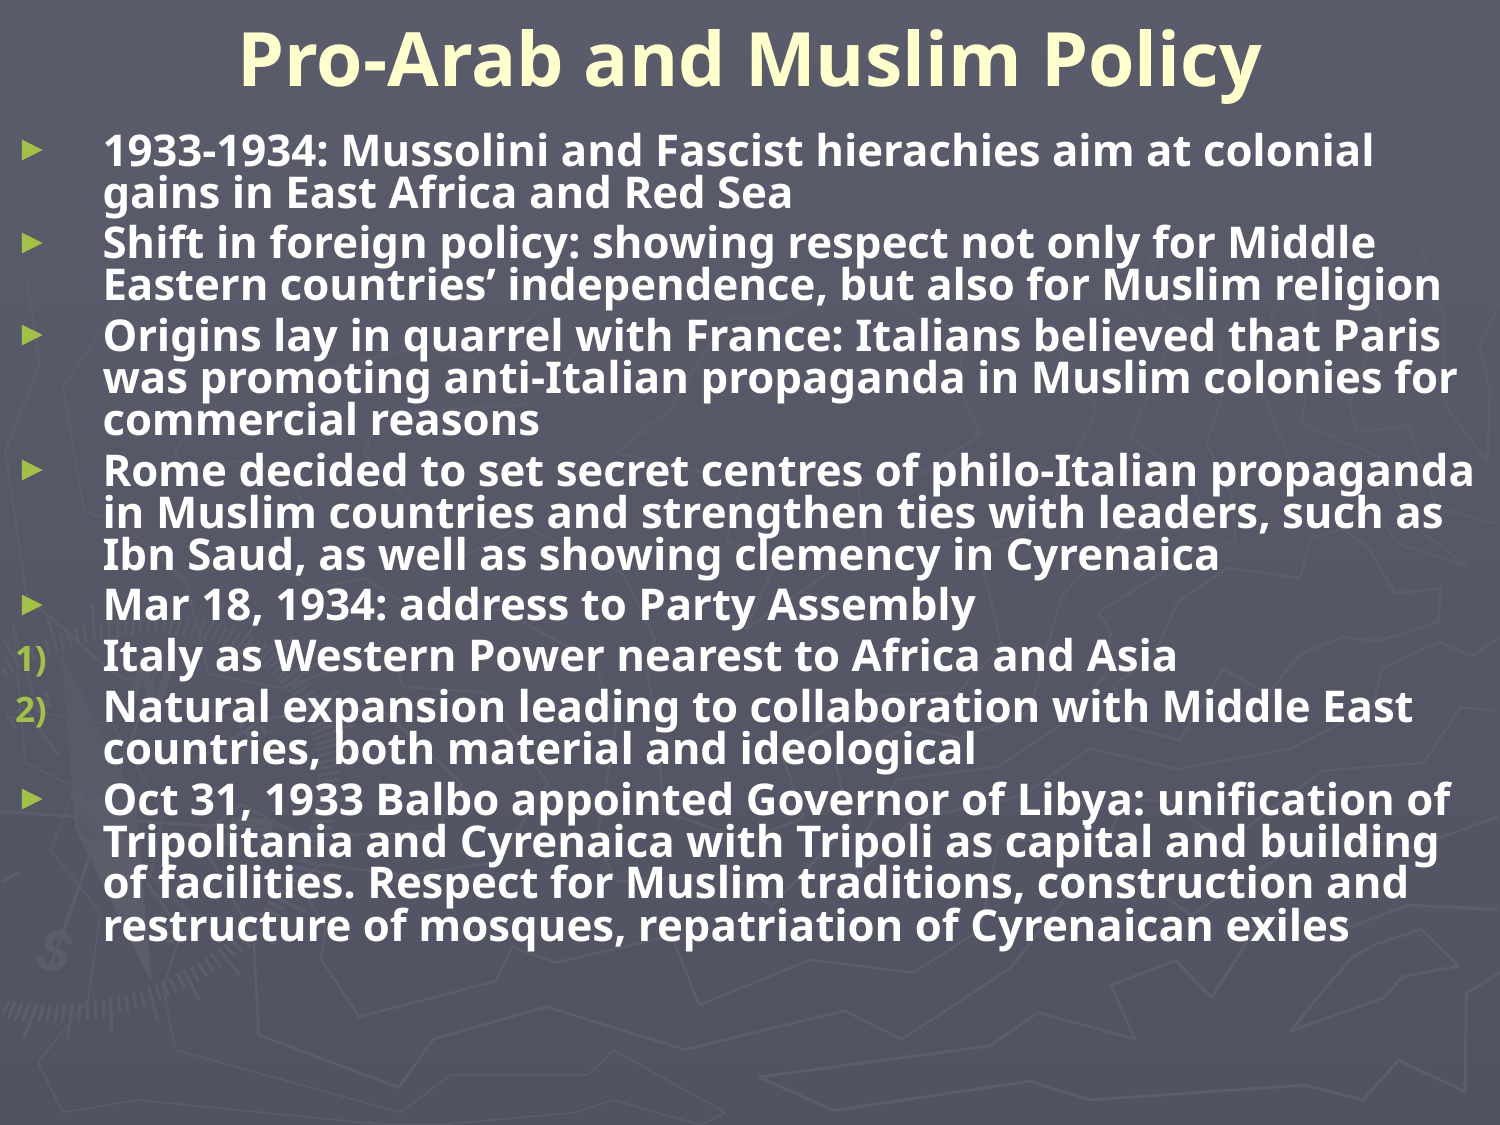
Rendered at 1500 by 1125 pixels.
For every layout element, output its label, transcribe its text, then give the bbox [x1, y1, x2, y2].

title Pro-Arab and Muslim Policy [0, 0, 1500, 113]
list 1933-1934: Mussolini and Fascist hierachies aim at colonial gains in East Africa and Red Sea Shift in foreign policy: showing respect not only for Middle Eastern countries’ independence, but also for Muslim religion Origins lay in quarrel with France: Italians believed that Paris was promoting anti-Italian propaganda in Muslim colonies for commercial reasons Rome decided to set secret centres of philo-Italian propaganda in Muslim countries and strengthen ties with leaders, such as Ibn Saud, as well as showing clemency in Cyrenaica Mar 18, 1934: address to Party Assembly Italy as Western Power nearest to Africa and Asia Natural expansion leading to collaboration with Middle East countries, both material and ideological Oct 31, 1933 Balbo appointed Governor of Libya: unification of Tripolitania and Cyrenaica with Tripoli as capital and building of facilities. Respect for Muslim traditions, construction and restructure of mosques, repatriation of Cyrenaican exiles [0, 125, 1500, 1125]
